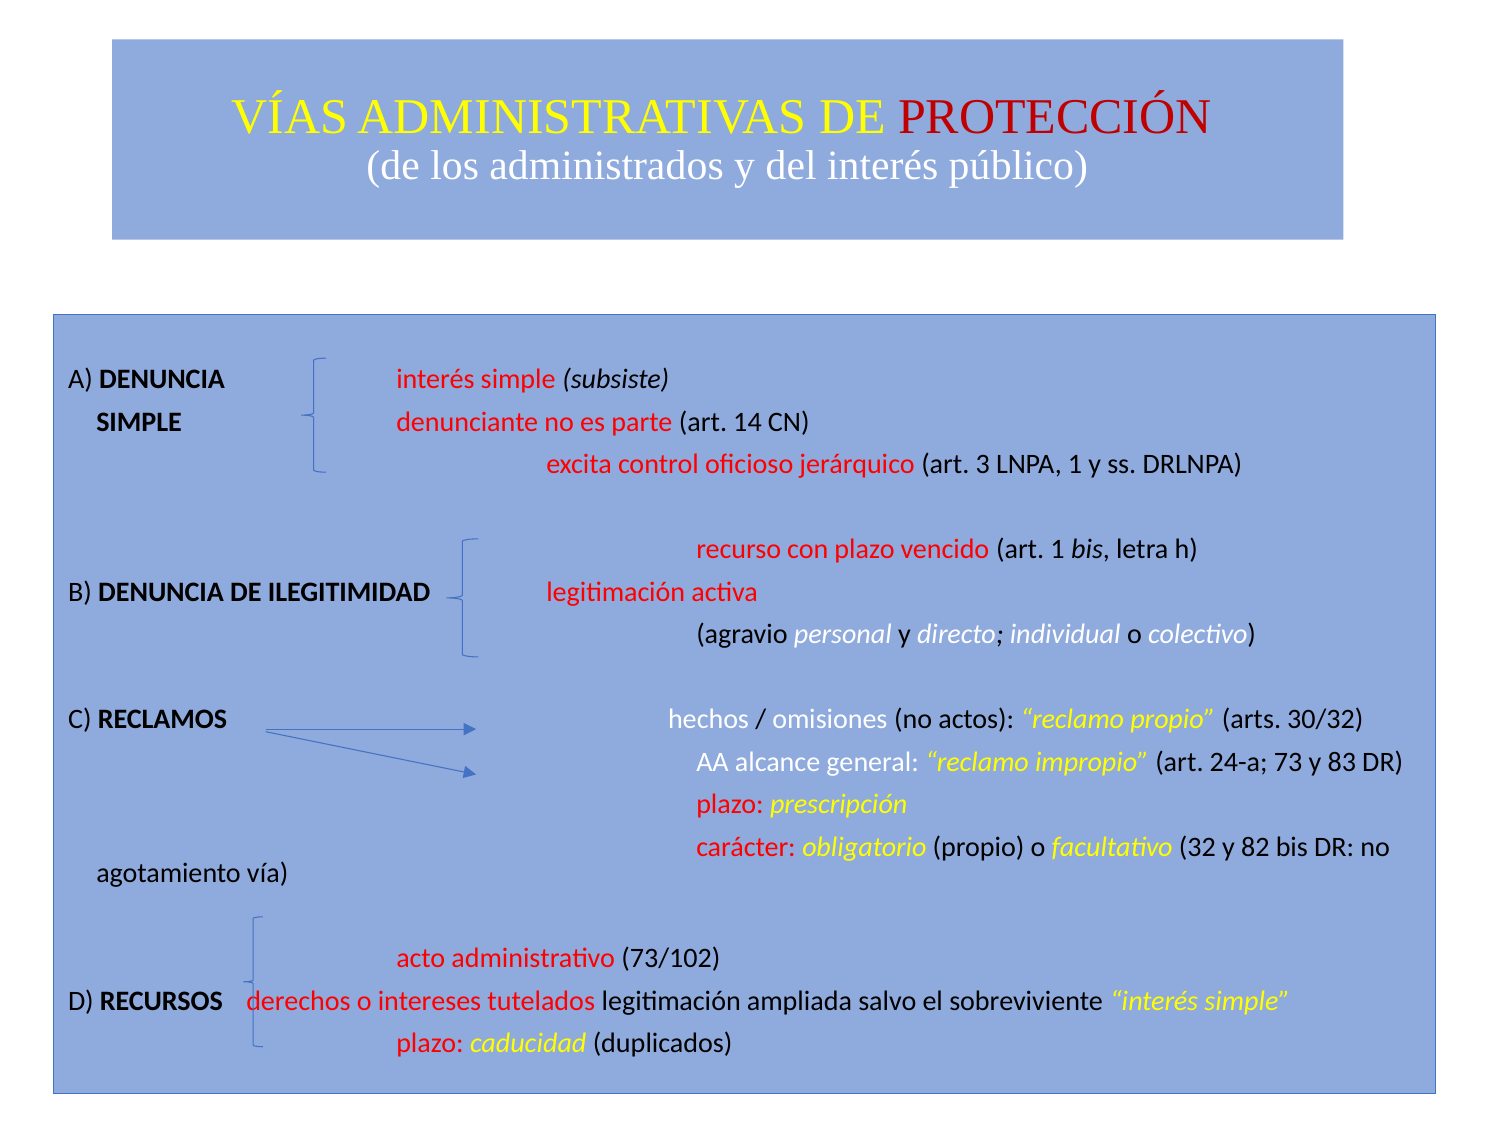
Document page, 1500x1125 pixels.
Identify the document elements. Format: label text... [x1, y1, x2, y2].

list A) DENUNCIA interés simple (subsiste) SIMPLE denunciante no es parte (art. 14 CN) excita control oficioso jerárquico (art. 3 LNPA, 1 y ss. DRLNPA) recurso con plazo vencido (art. 1 bis, letra h) B) DENUNCIA DE ILEGITIMIDAD legitimación activa (agravio personal y directo; individual o colectivo) C) RECLAMOS hechos / omisiones (no actos): “reclamo propio” (arts. 30/32) AA alcance general: “reclamo impropio” (art. 24-a; 73 y 83 DR) plazo: prescripción carácter: obligatorio (propio) o facultativo (32 y 82 bis DR: no agotamiento vía) acto administrativo (73/102) D) RECURSOS derechos o intereses tutelados legitimación ampliada salvo el sobreviviente “interés simple” plazo: caducidad (duplicados) [53, 314, 1436, 1094]
text_box [243, 916, 263, 1048]
text_box [301, 357, 327, 473]
title VÍAS ADMINISTRATIVAS DE PROTECCIÓN (de los administrados y del interés público) [112, 39, 1344, 240]
text_box [446, 538, 479, 658]
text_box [265, 731, 477, 775]
